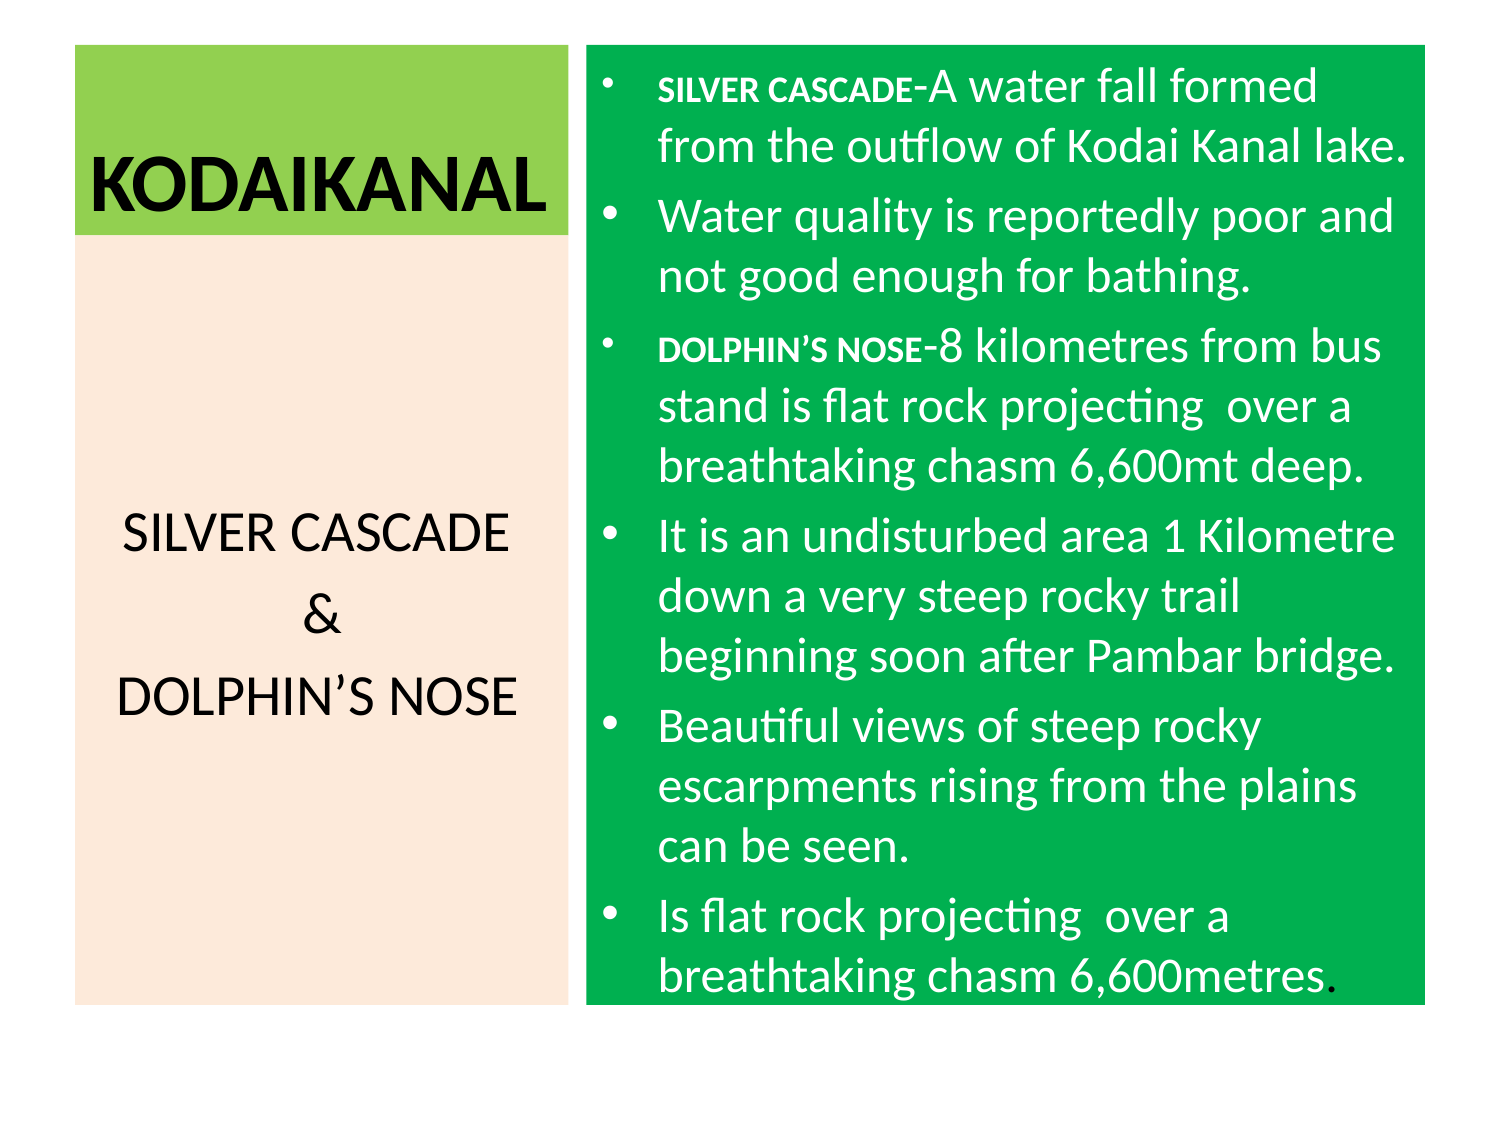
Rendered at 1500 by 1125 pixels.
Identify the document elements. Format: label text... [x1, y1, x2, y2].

list SILVER CASCADE-A water fall formed from the outflow of Kodai Kanal lake. Water quality is reportedly poor and not good enough for bathing. DOLPHIN’S NOSE-8 kilometres from bus stand is flat rock projecting over a breathtaking chasm 6,600mt deep. It is an undisturbed area 1 Kilometre down a very steep rocky trail beginning soon after Pambar bridge. Beautiful views of steep rocky escarpments rising from the plains can be seen. Is flat rock projecting over a breathtaking chasm 6,600metres. [586, 44, 1425, 1005]
list SILVER CASCADE & DOLPHIN’S NOSE [75, 235, 569, 1005]
title KODAIKANAL [75, 44, 569, 235]
